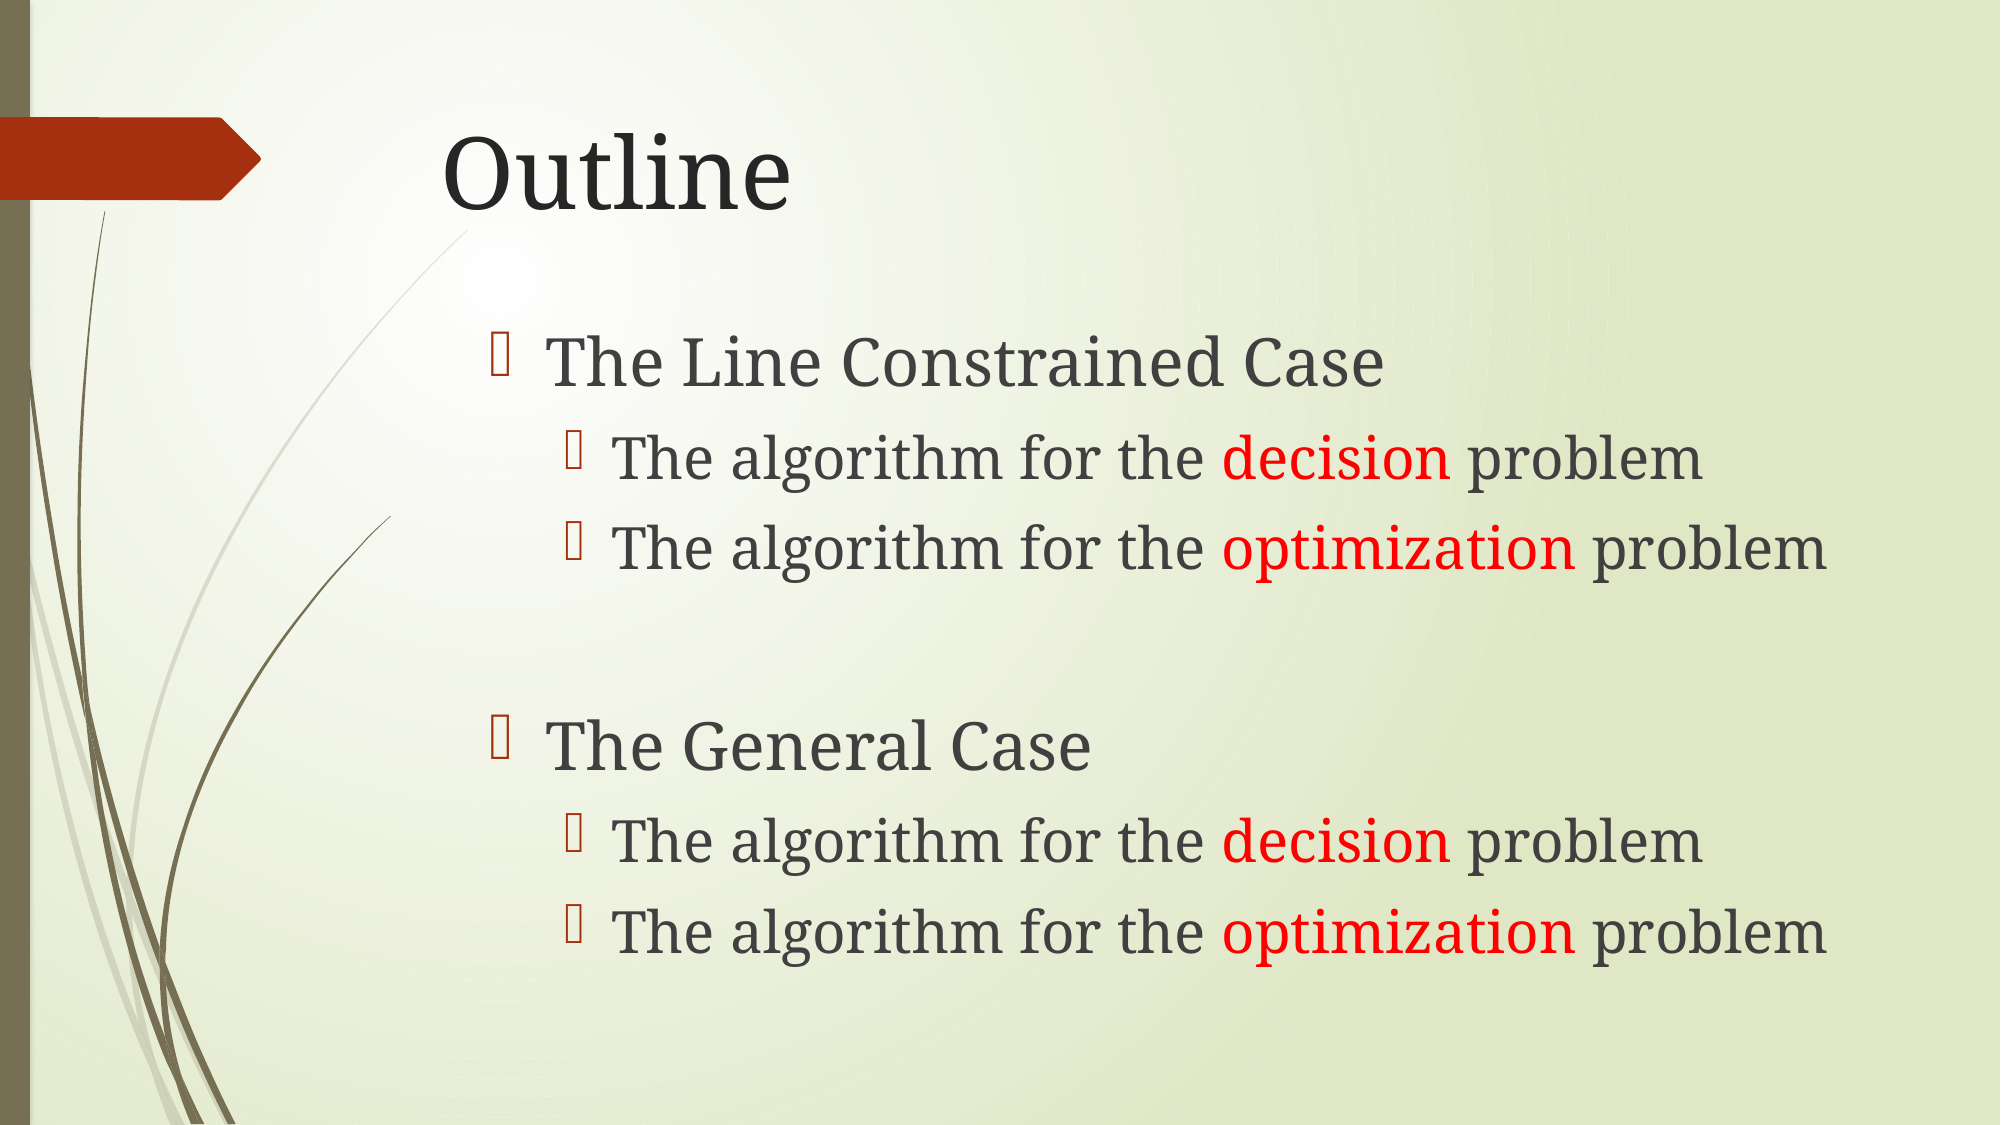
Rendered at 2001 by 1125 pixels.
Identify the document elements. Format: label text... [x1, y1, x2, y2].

title Outline [425, 102, 1888, 313]
list The Line Constrained Case The algorithm for the decision problem The algorithm for the optimization problem The General Case The algorithm for the decision problem The algorithm for the optimization problem [474, 312, 1922, 1047]
